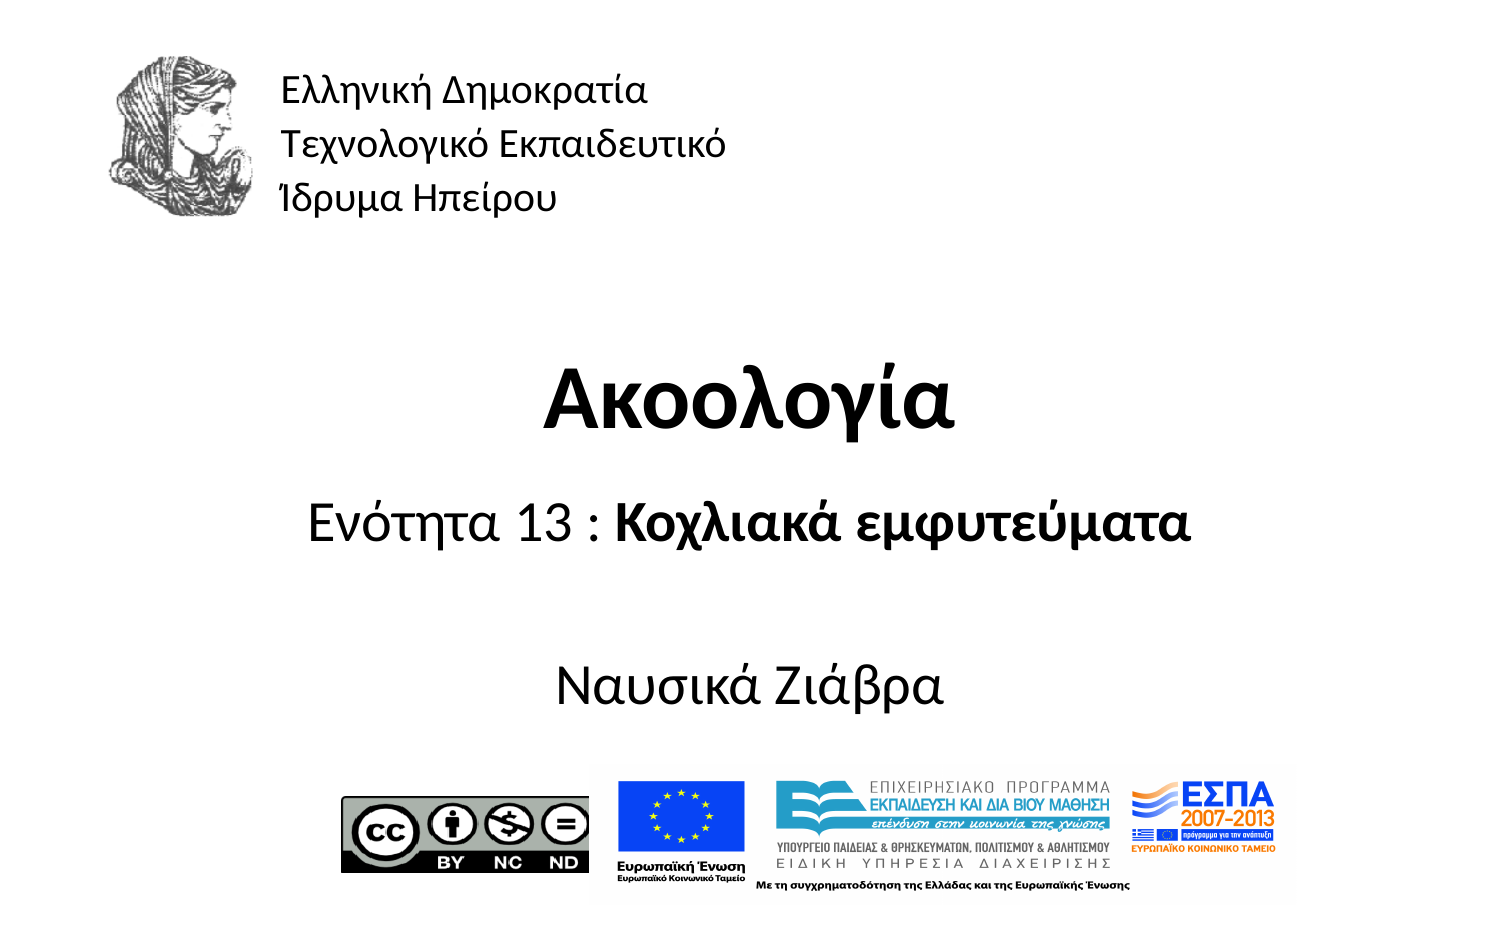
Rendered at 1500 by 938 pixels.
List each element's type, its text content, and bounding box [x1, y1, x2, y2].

title Ακοολογία [112, 291, 1388, 475]
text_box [105, 34, 798, 223]
picture [341, 764, 1297, 905]
subtitle Ενότητα 13 : Κοχλιακά εμφυτεύματα Ναυσικά Ζιάβρα [112, 475, 1388, 715]
